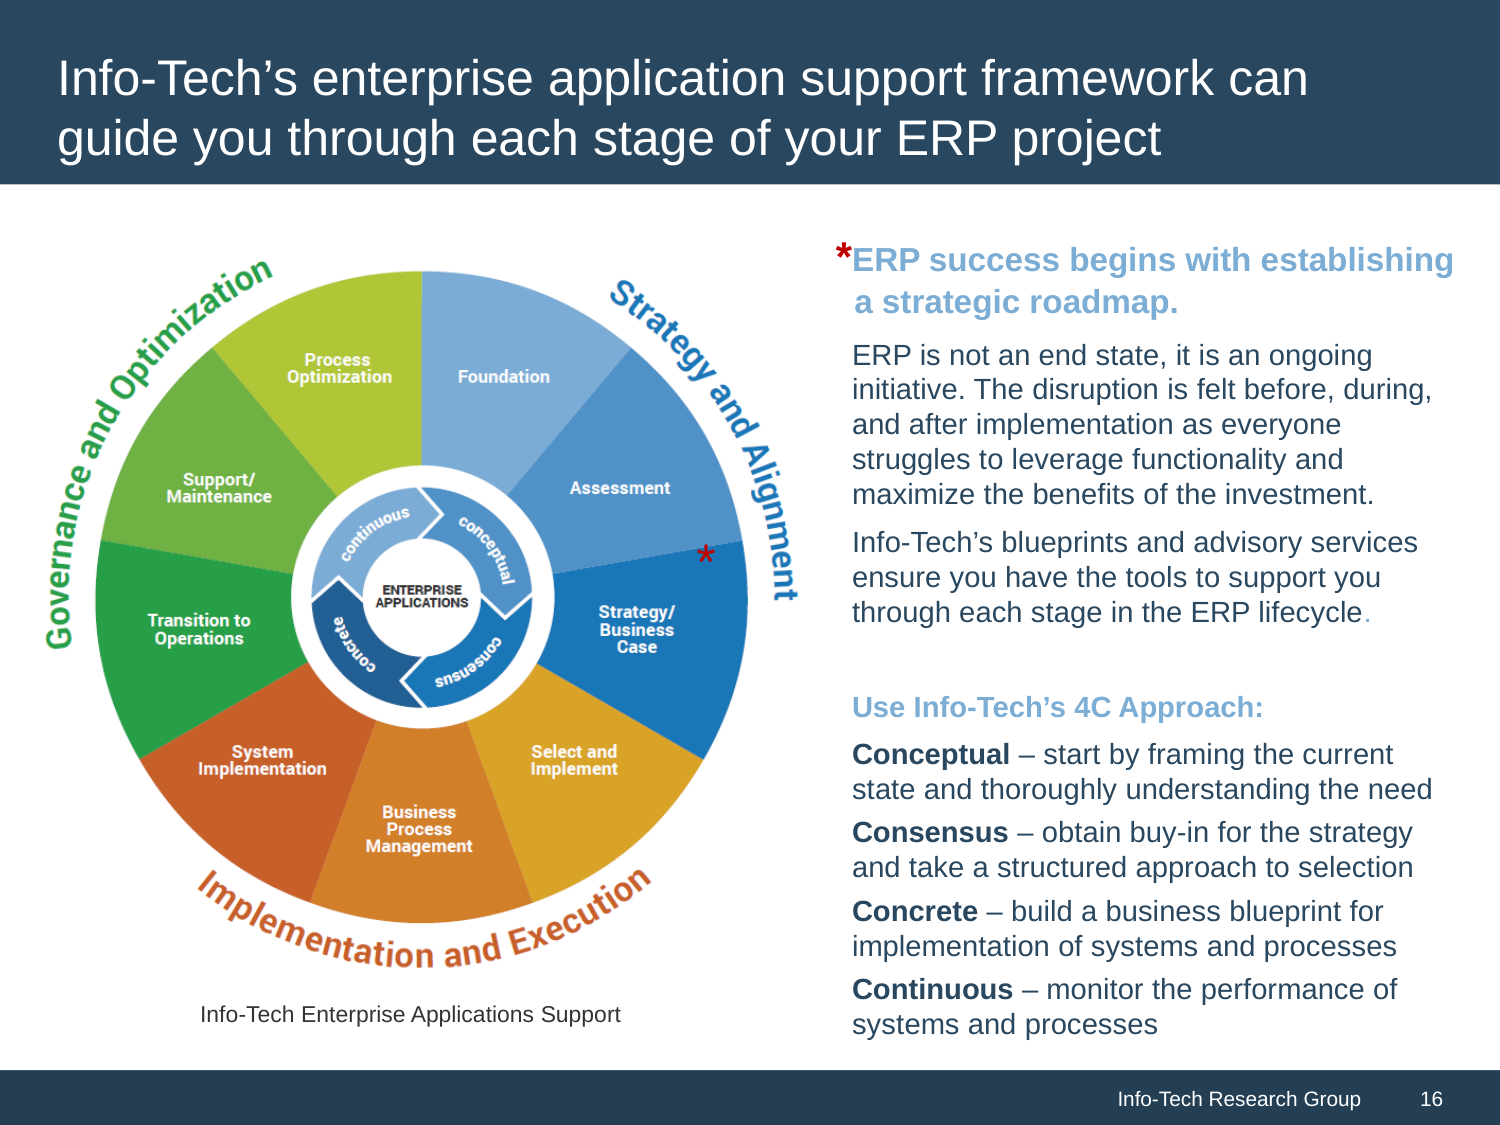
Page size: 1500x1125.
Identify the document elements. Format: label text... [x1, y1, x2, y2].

text_box Info-Tech Enterprise Applications Support [185, 1000, 707, 1034]
picture [26, 226, 838, 992]
text_box *ERP success begins with establishing a strategic roadmap. [820, 222, 1484, 328]
title Info-Tech’s enterprise application support framework can guide you through each stage of your ERP project [41, 33, 1388, 178]
text_box ERP is not an end state, it is an ongoing initiative. The disruption is felt before, during, and after implementation as everyone struggles to leverage functionality and maximize the benefits of the investment. Info-Tech’s blueprints and advisory services ensure you have the tools to support you through each stage in the ERP lifecycle. Use Info-Tech’s 4C Approach: Conceptual – start by framing the current state and thoroughly understanding the need Consensus – obtain buy-in for the strategy and take a structured approach to selection Concrete – build a business blueprint for implementation of systems and processes Continuous – monitor the performance of systems and processes [837, 328, 1477, 1048]
